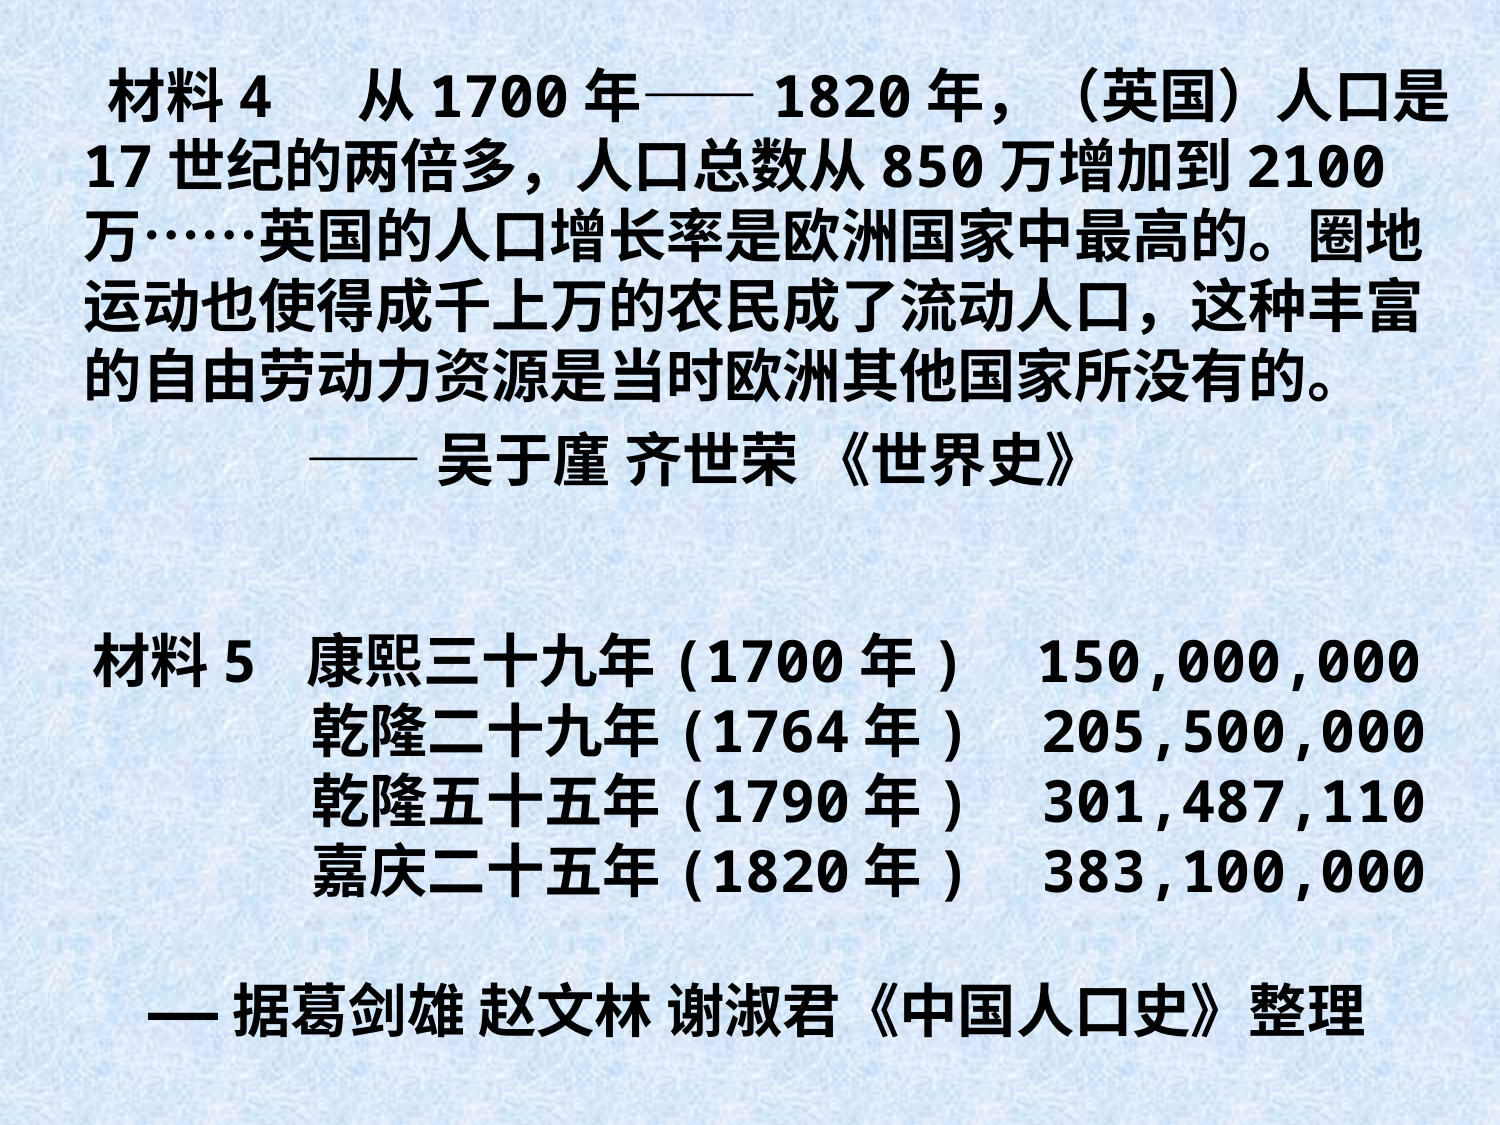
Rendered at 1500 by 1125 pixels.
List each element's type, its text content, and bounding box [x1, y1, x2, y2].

picture [0, 0, 1500, 1125]
list 材料4 从1700年——1820年，（英国）人口是17世纪的两倍多，人口总数从850万增加到2100万……英国的人口增长率是欧洲国家中最高的。圈地运动也使得成千上万的农民成了流动人口，这种丰富的自由劳动力资源是当时欧洲其他国家所没有的。 ——吴于廑 齐世荣 《世界史》 [12, 51, 1470, 591]
title 材料5 康熙三十九年(1700年) 150,000,000 乾隆二十九年(1764年) 205,500,000 乾隆五十五年(1790年) 301,487,110 嘉庆二十五年(1820年) 383,100,000 ——据葛剑雄 赵文林 谢淑君《中国人口史》整理 [12, 626, 1500, 1113]
